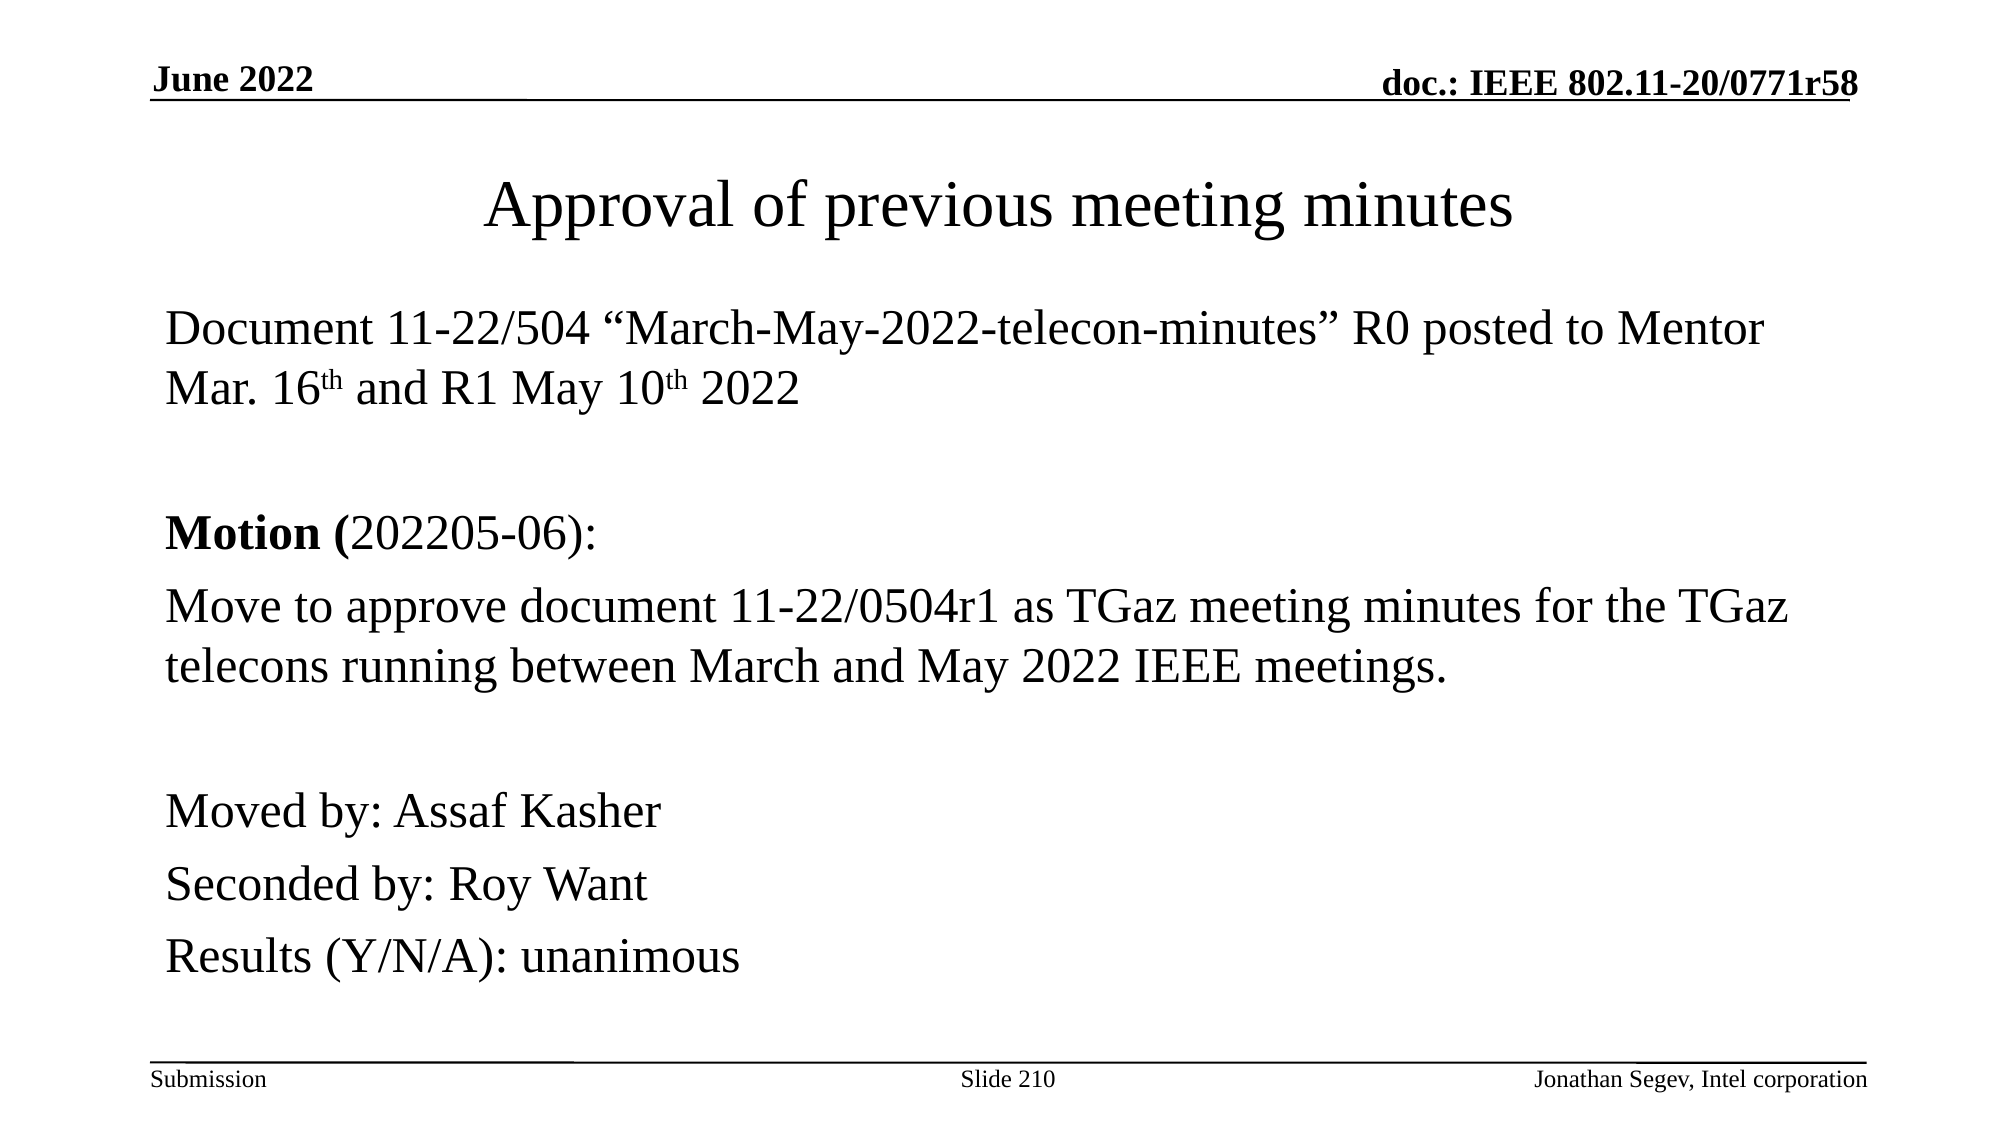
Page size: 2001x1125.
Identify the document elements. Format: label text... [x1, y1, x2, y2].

slide_number Slide 210 [950, 1061, 1067, 1123]
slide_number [152, 54, 563, 100]
footer Jonathan Segev, Intel corporation [1171, 1061, 1869, 1093]
title Approval of previous meeting minutes [149, 112, 1850, 286]
list Document 11-22/504 “March-May-2022-telecon-minutes” R0 posted to Mentor Mar. 16th and R1 May 10th 2022 Motion (202205-06): Move to approve document 11-22/0504r1 as TGaz meeting minutes for the TGaz telecons running between March and May 2022 IEEE meetings. Moved by: Assaf Kasher Seconded by: Roy Want Results (Y/N/A): unanimous [149, 286, 1850, 1000]
